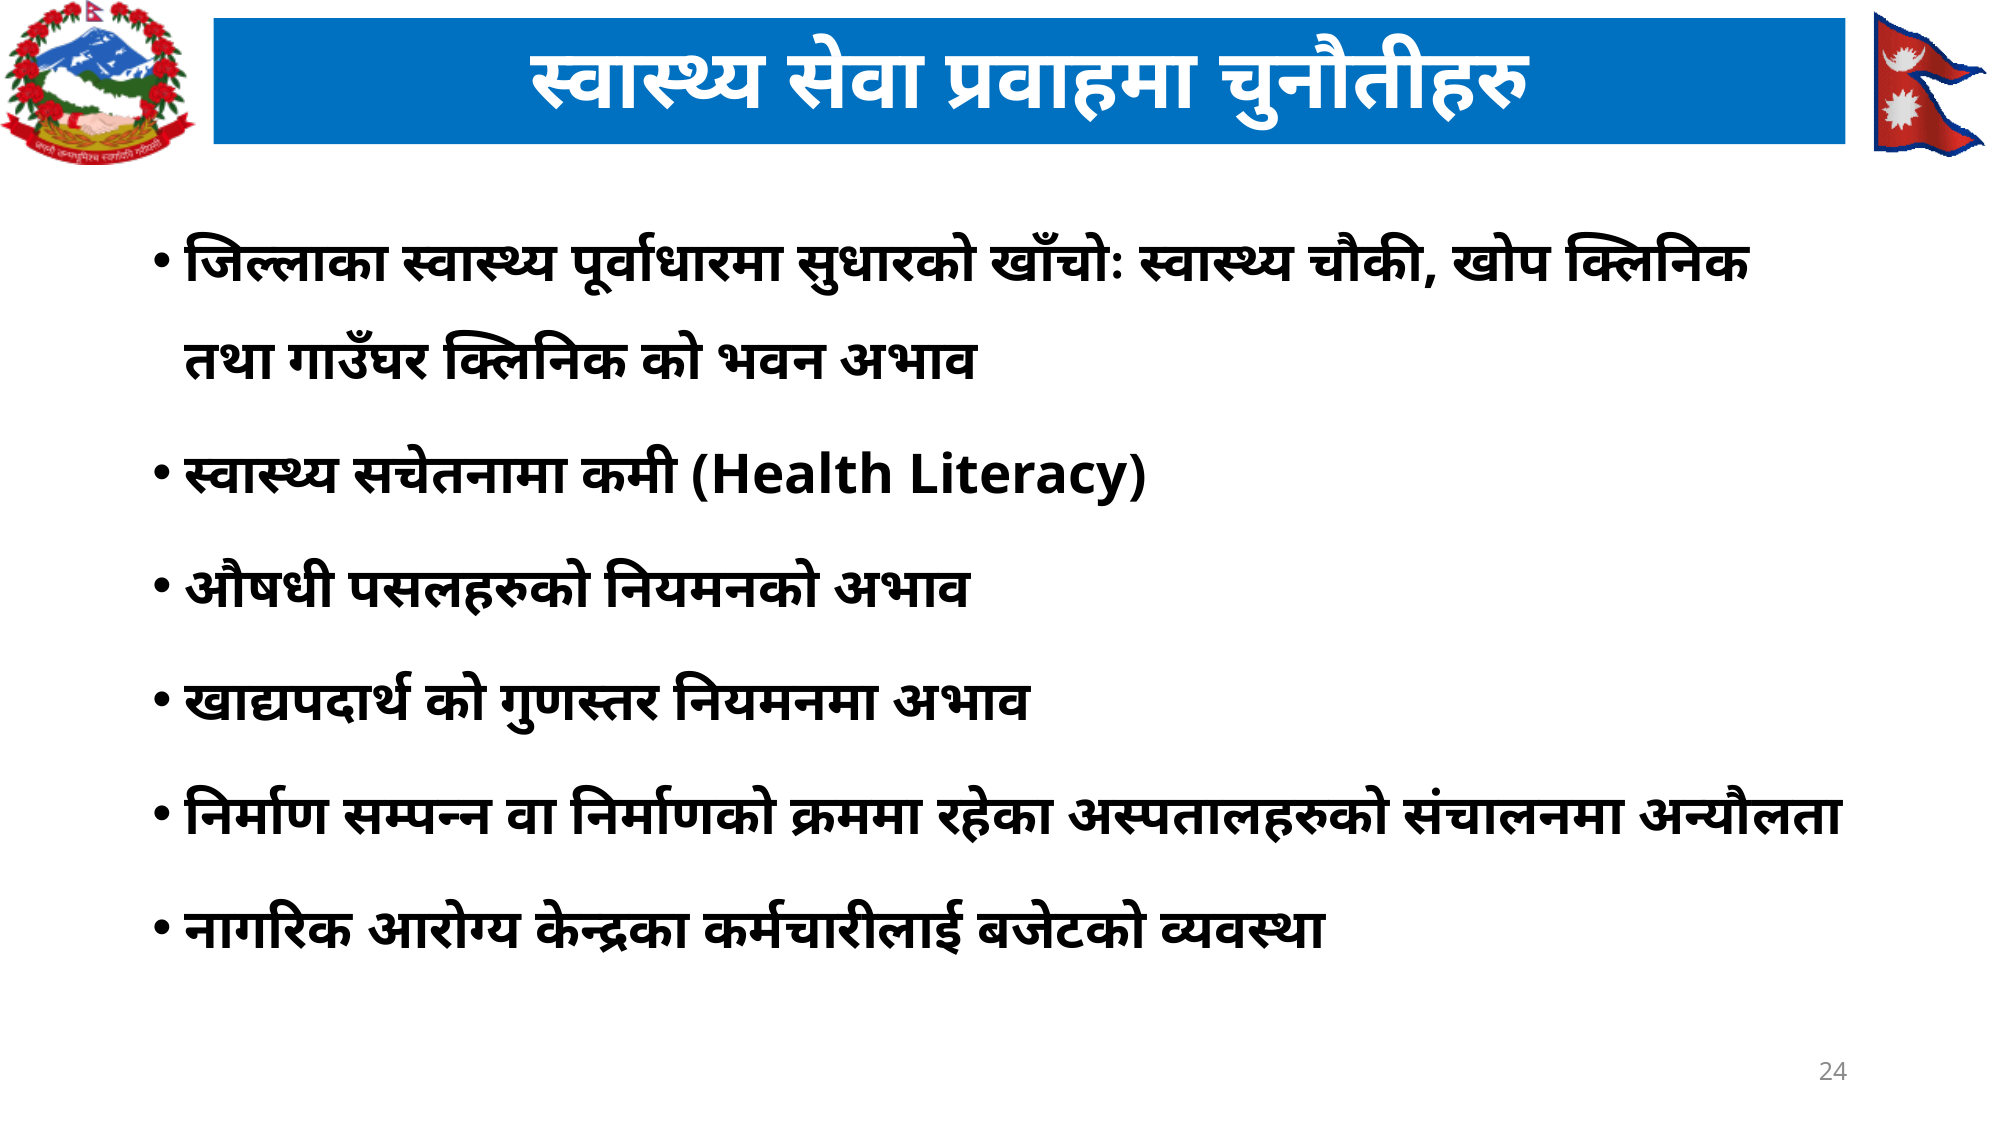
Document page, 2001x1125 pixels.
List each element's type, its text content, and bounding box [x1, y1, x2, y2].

picture [0, 0, 196, 165]
slide_number 24 [1412, 1042, 1863, 1103]
list जिल्लाका स्वास्थ्य पूर्वाधारमा सुधारको खाँचोः स्वास्थ्य चौकी, खोप क्लिनिक तथा गाउँघर क्लिनिक को भवन अभाव स्वास्थ्य सचेतनामा कमी (Health Literacy) औषधी पसलहरुको नियमनको अभाव खाद्यपदार्थ को गुणस्तर नियमनमा अभाव निर्माण सम्पन्न वा निर्माणको क्रममा रहेका अस्पतालहरुको संचालनमा अन्यौलता नागरिक आरोग्य केन्द्रका कर्मचारीलाई बजेटको व्यवस्था [137, 186, 1863, 1014]
title स्वास्थ्य सेवा प्रवाहमा चुनौतीहरु [213, 18, 1846, 145]
picture [1866, 0, 2000, 165]
